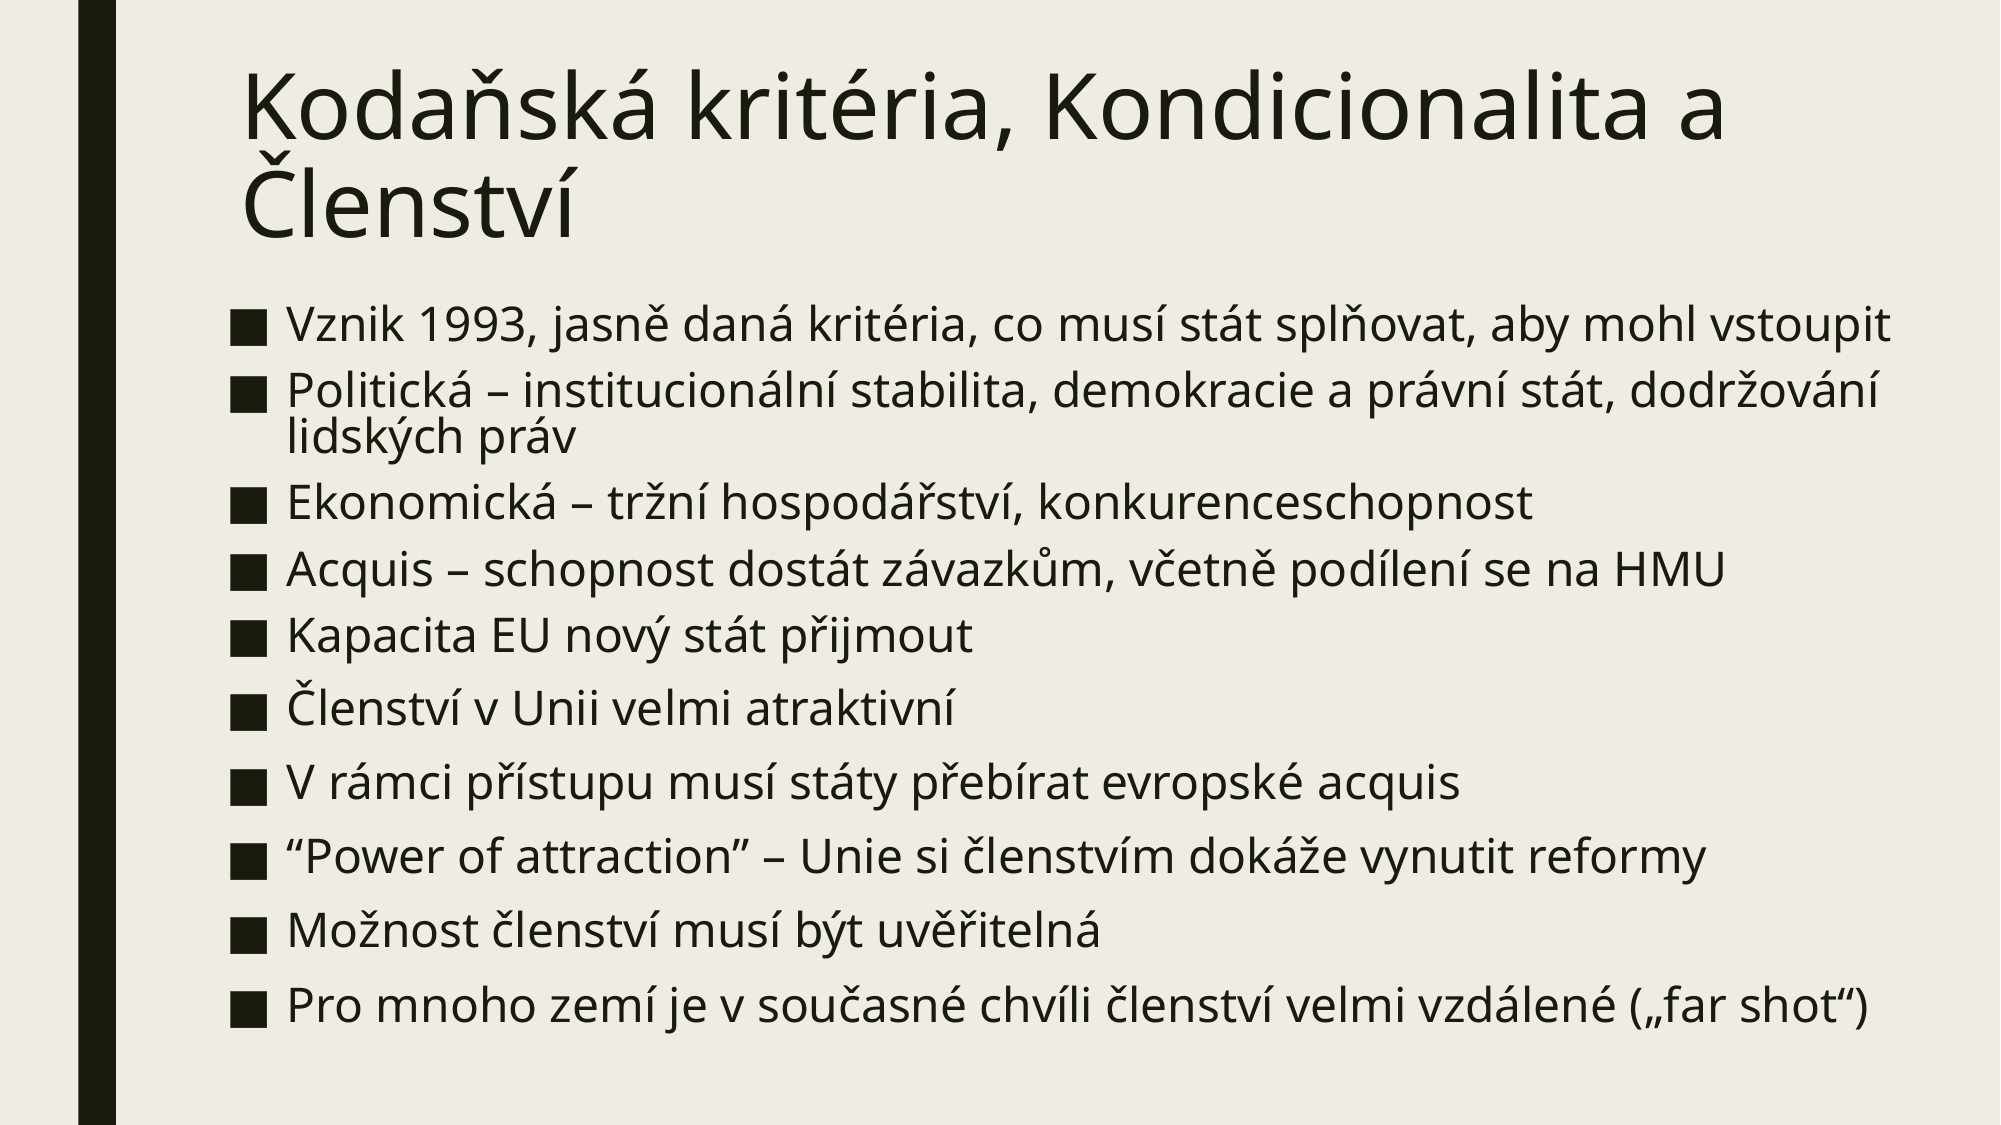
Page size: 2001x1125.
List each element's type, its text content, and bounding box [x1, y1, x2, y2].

title Kodaňská kritéria, Kondicionalita a Členství [225, 53, 1800, 297]
list Vznik 1993, jasně daná kritéria, co musí stát splňovat, aby mohl vstoupit Politická – institucionální stabilita, demokracie a právní stát, dodržování lidských práv Ekonomická – tržní hospodářství, konkurenceschopnost Acquis – schopnost dostát závazkům, včetně podílení se na HMU Kapacita EU nový stát přijmout Členství v Unii velmi atraktivní V rámci přístupu musí státy přebírat evropské acquis “Power of attraction” – Unie si členstvím dokáže vynutit reformy Možnost členství musí být uvěřitelná Pro mnoho zemí je v současné chvíli členství velmi vzdálené („far shot“) [211, 297, 1929, 1049]
